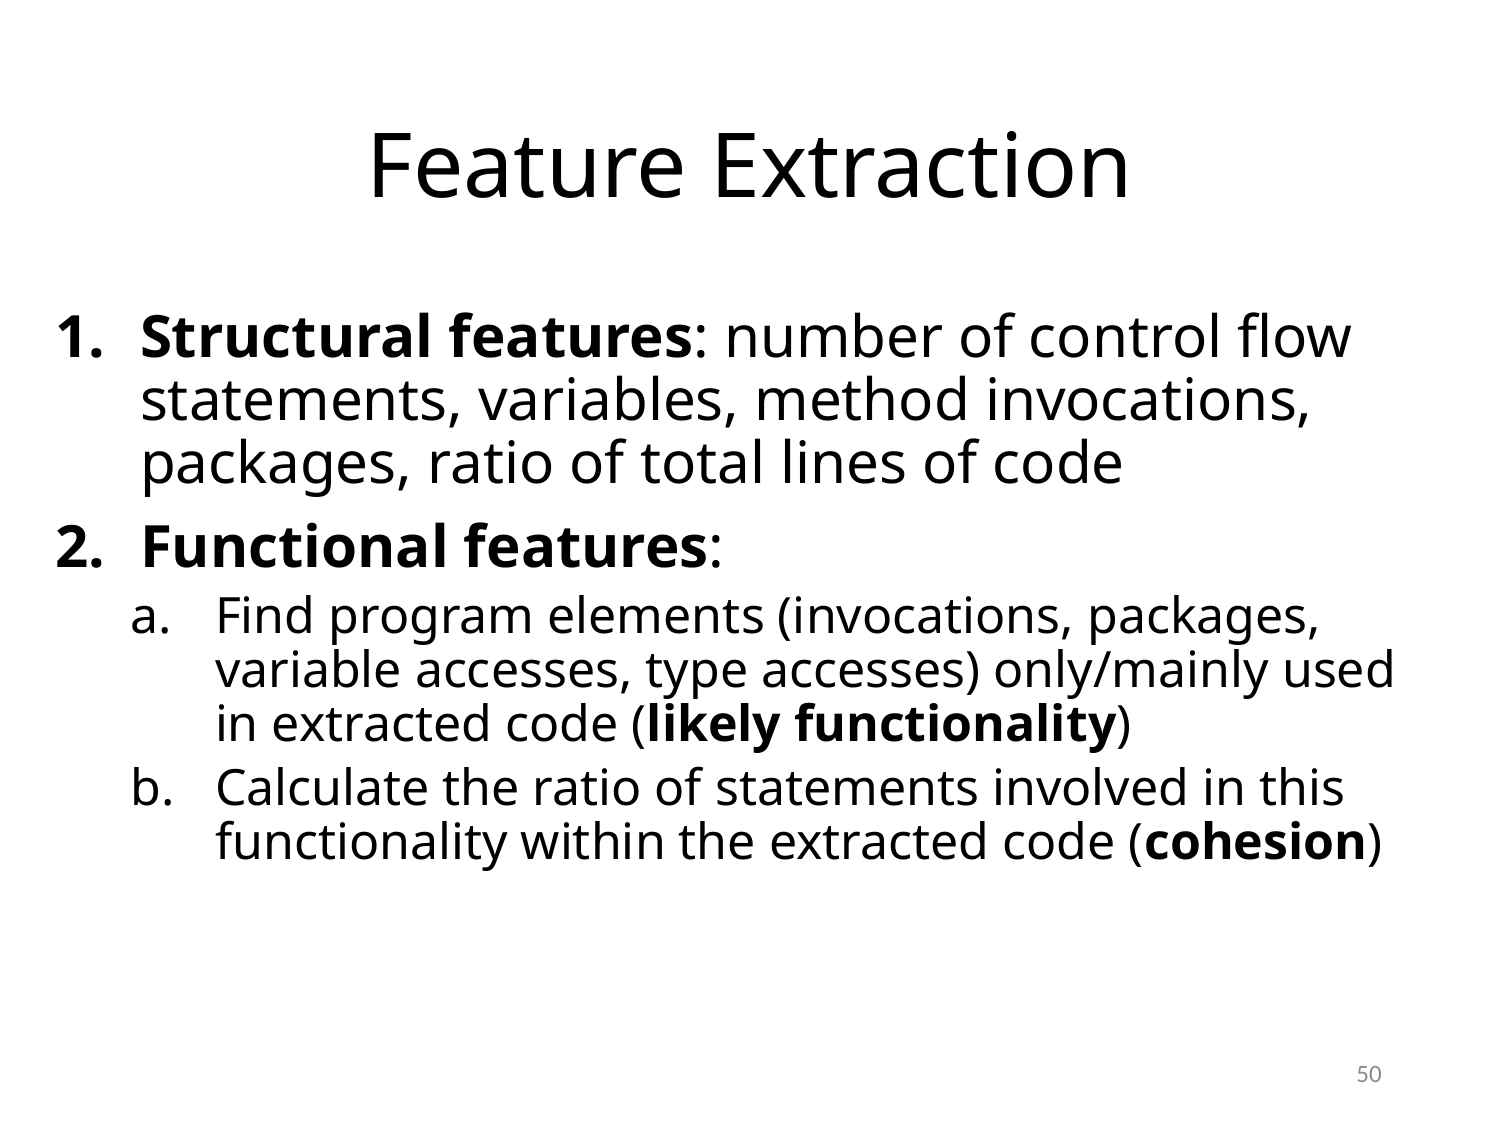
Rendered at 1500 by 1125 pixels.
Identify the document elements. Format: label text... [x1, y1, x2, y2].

list Structural features: number of control flow statements, variables, method invocations, packages, ratio of total lines of code Functional features: Find program elements (invocations, packages, variable accesses, type accesses) only/mainly used in extracted code (likely functionality) Calculate the ratio of statements involved in this functionality within the extracted code (cohesion) [40, 299, 1460, 1014]
slide_number 50 [1059, 1042, 1397, 1103]
title Feature Extraction [103, 59, 1397, 278]
